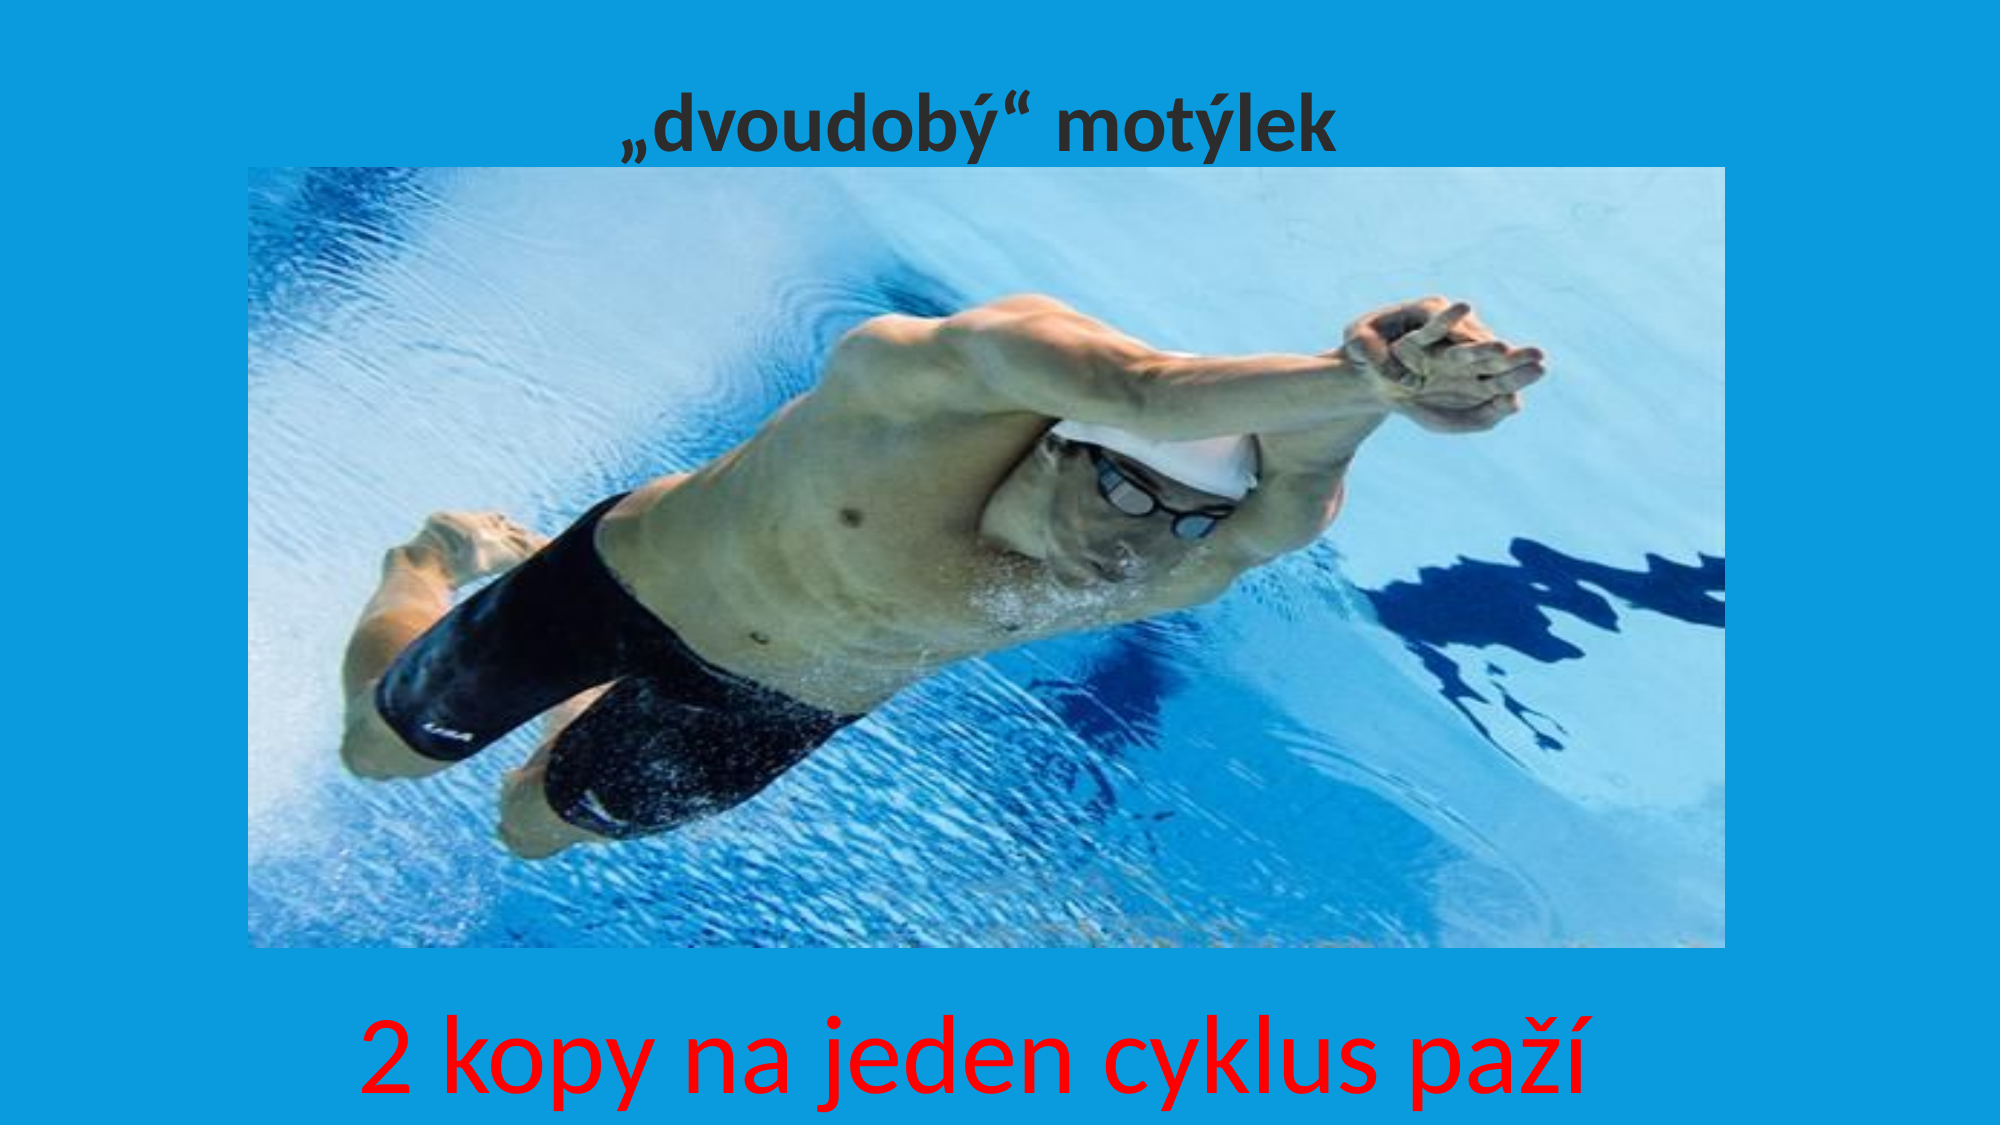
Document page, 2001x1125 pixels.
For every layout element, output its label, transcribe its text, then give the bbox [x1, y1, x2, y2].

picture [249, 168, 1724, 947]
text_box 2 kopy na jeden cyklus paží [248, 973, 1725, 1124]
text_box „dvoudobý“ motýlek [248, 61, 1725, 163]
